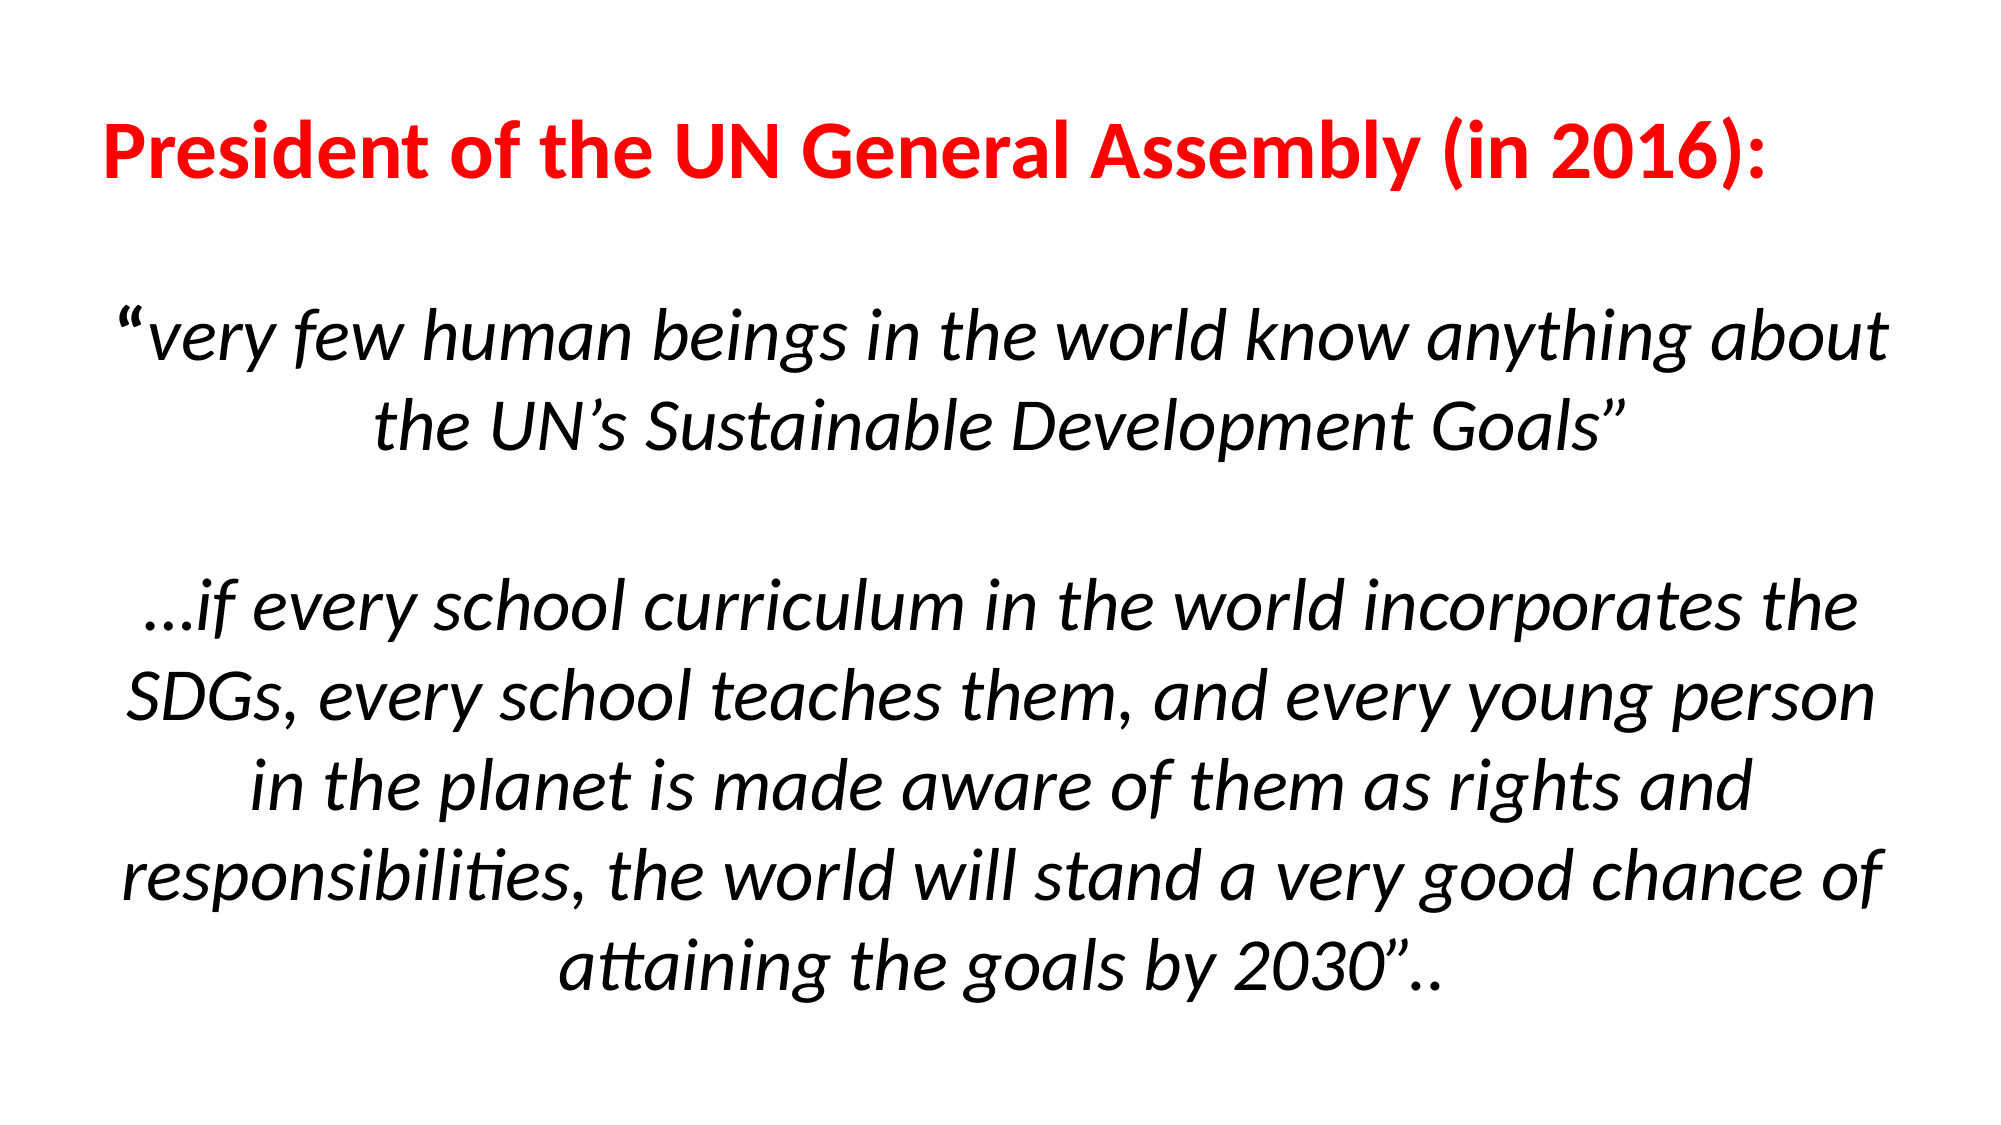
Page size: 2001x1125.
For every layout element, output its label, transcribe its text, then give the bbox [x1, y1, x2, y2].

text_box President of the UN General Assembly (in 2016): “very few human beings in the world know anything about the UN’s Sustainable Development Goals” …if every school curriculum in the world incorporates the SDGs, every school teaches them, and every young person in the planet is made aware of them as rights and responsibilities, the world will stand a very good chance of attaining the goals by 2030”.. [88, 88, 1918, 1013]
